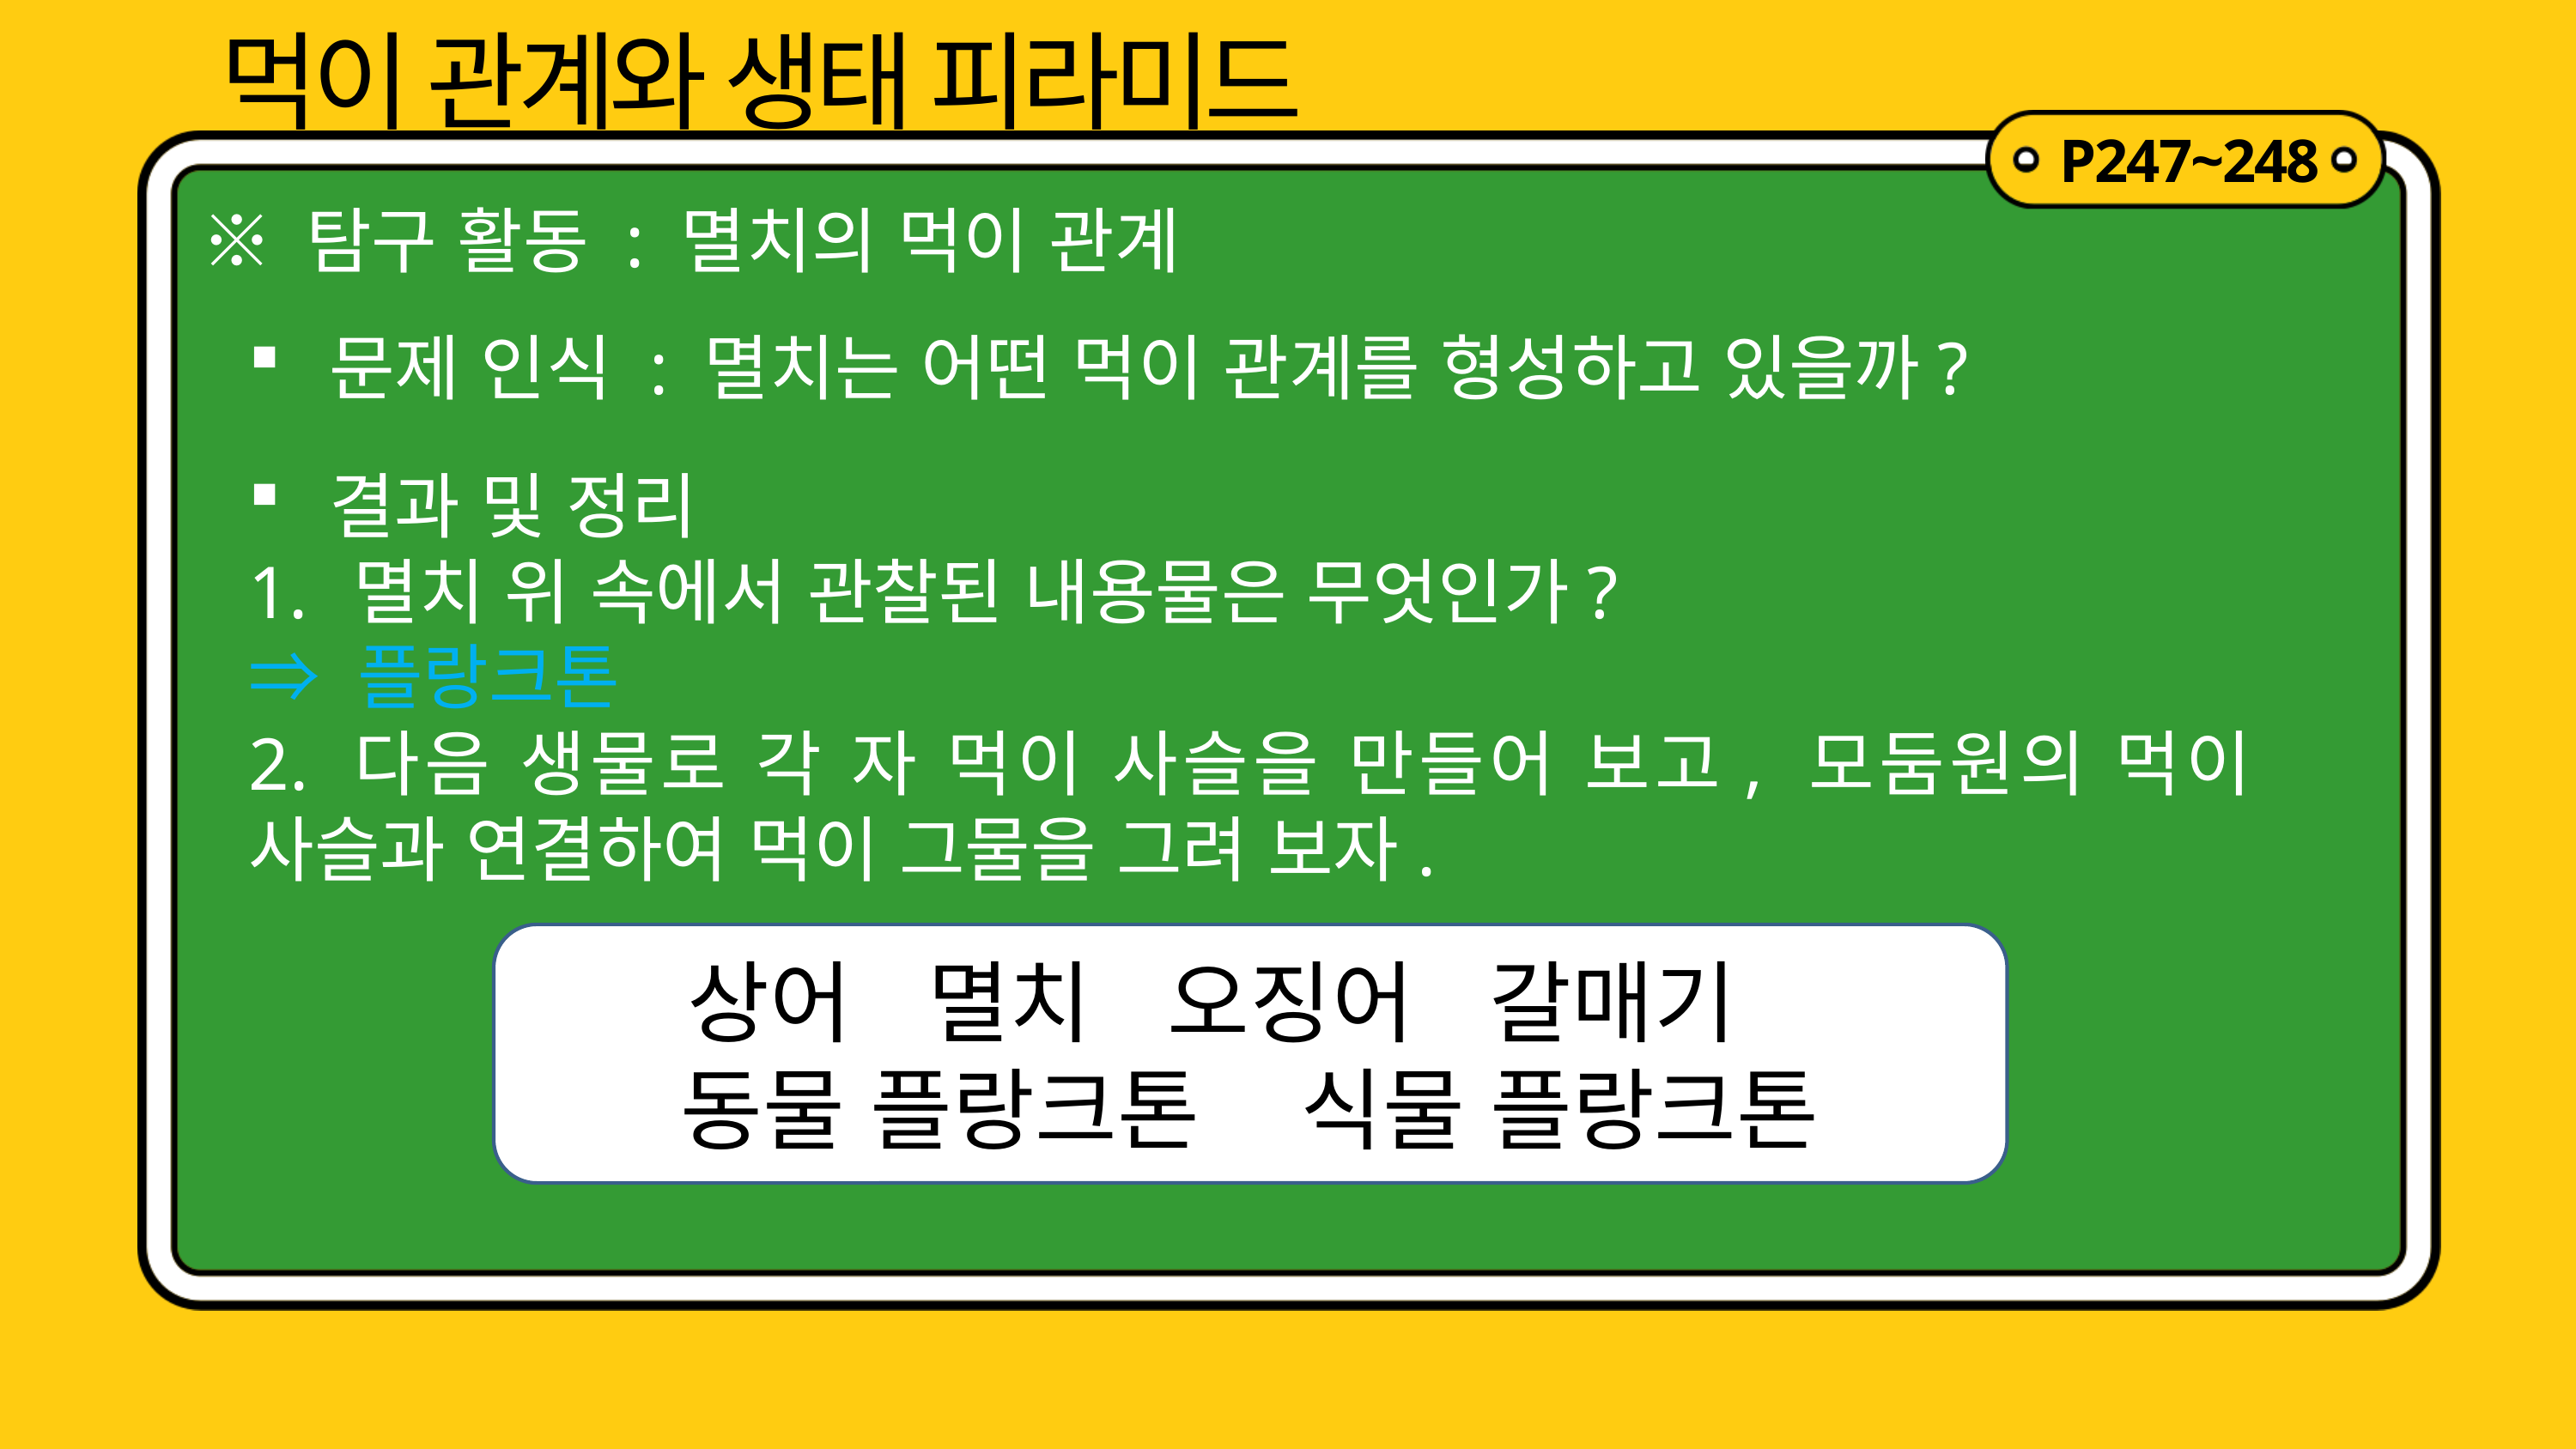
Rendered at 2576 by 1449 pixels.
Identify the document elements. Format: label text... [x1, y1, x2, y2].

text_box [137, 130, 2442, 1311]
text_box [1985, 110, 2388, 212]
text_box 먹이 관계와 생태 피라미드 [85, 7, 1438, 138]
